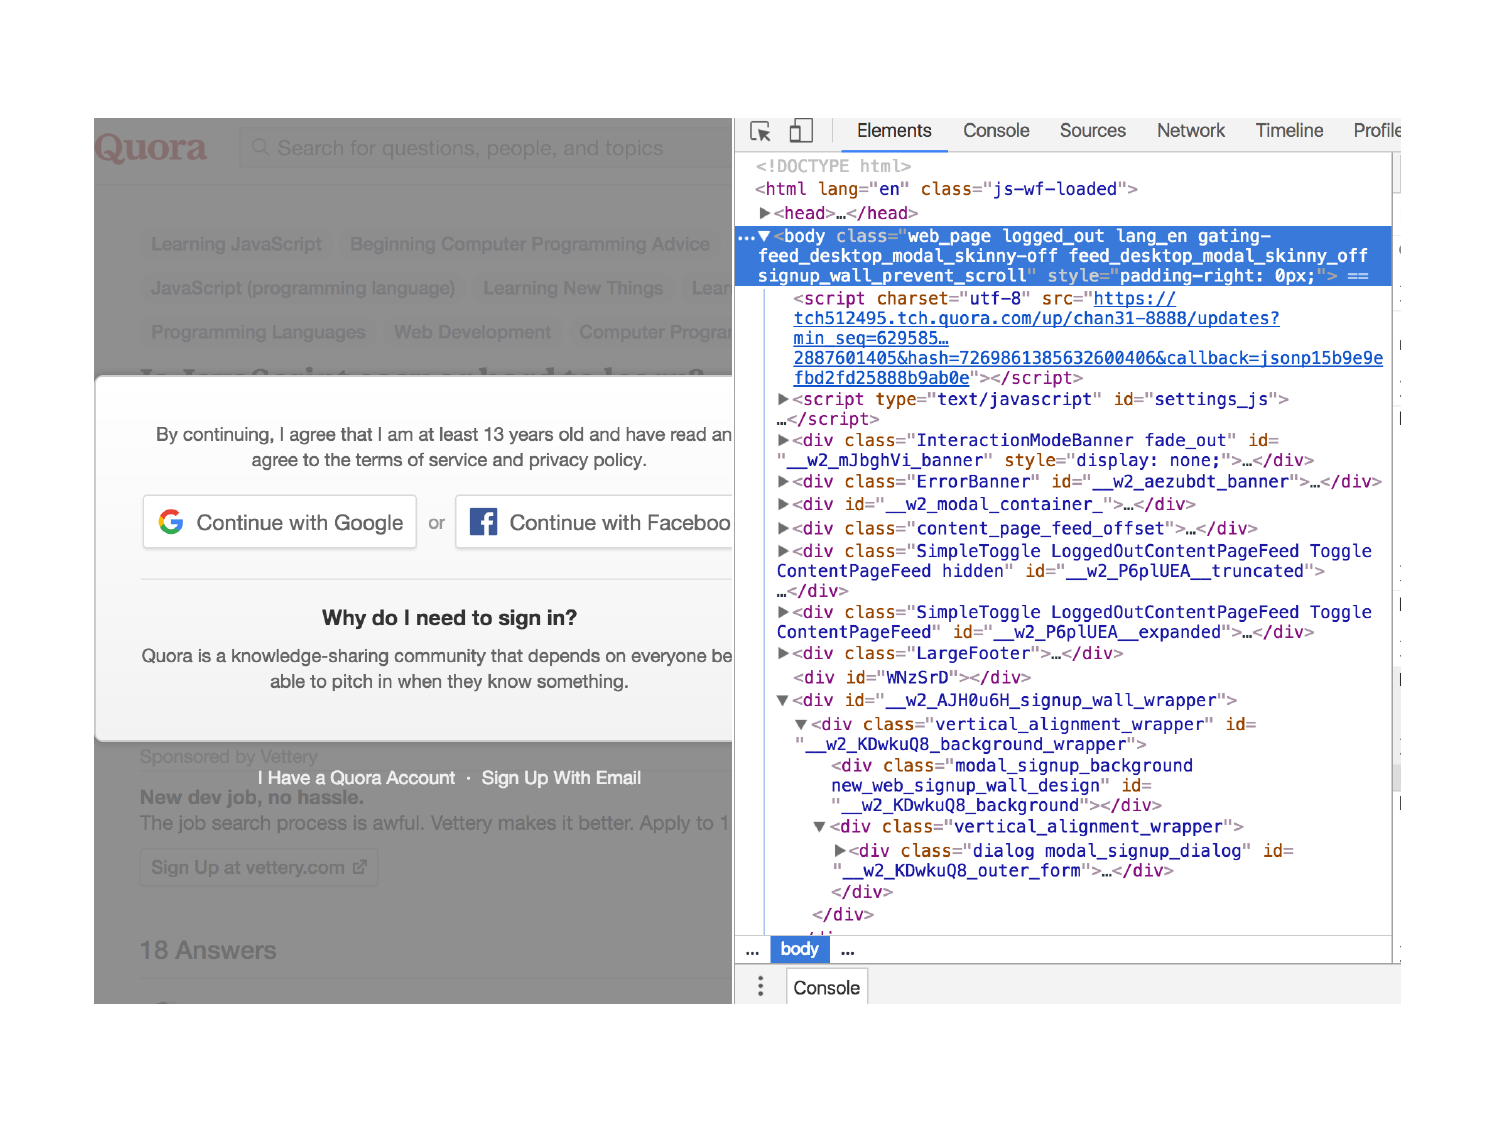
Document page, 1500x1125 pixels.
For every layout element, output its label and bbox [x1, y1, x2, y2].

picture [94, 117, 1401, 1004]
